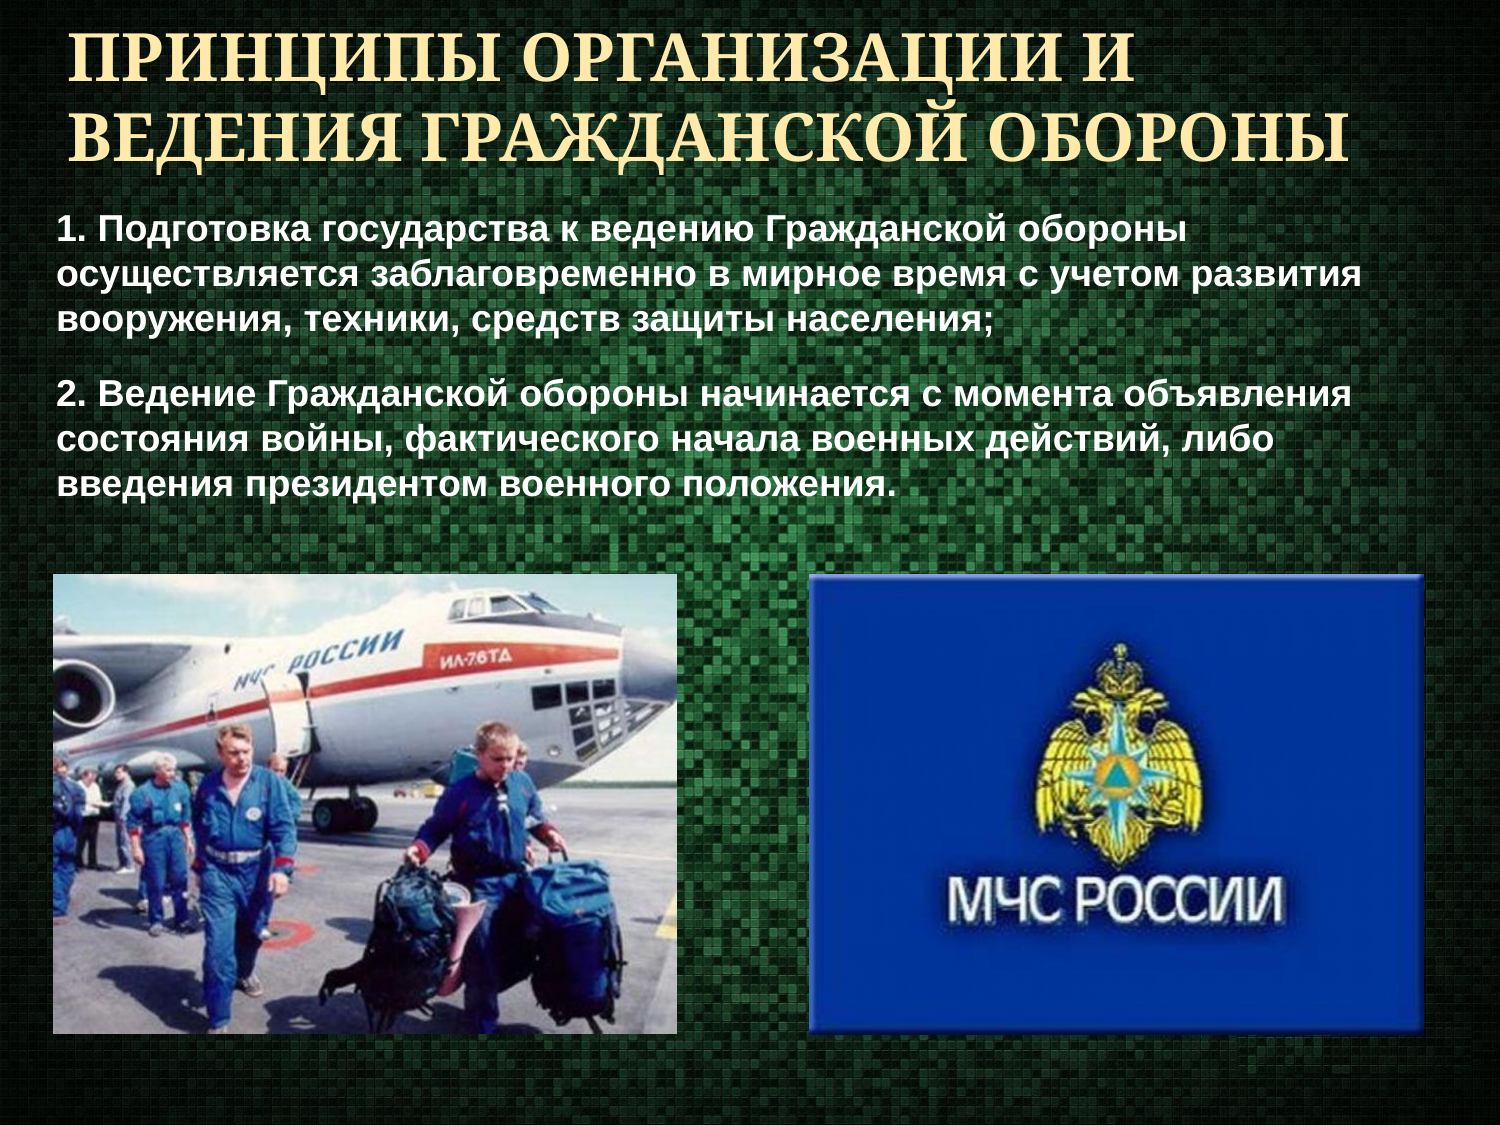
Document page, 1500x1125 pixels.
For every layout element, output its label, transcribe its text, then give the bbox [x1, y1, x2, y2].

picture [0, 0, 1500, 1125]
text_box 2. Ведение Гражданской обороны начинается с момента объявления состояния войны, фактического начала военных действий, либо введения президентом военного положения. [41, 361, 1424, 512]
text_box ПРИНЦИПЫ ОРГАНИЗАЦИИ И ВЕДЕНИЯ ГРАЖДАНСКОЙ ОБОРОНЫ [53, 7, 1459, 182]
text_box 1. Подготовка государства к ведению Гражданской обороны осуществляется заблаговременно в мирное время с учетом развития вооружения, техники, средств защиты населения; [41, 196, 1471, 346]
